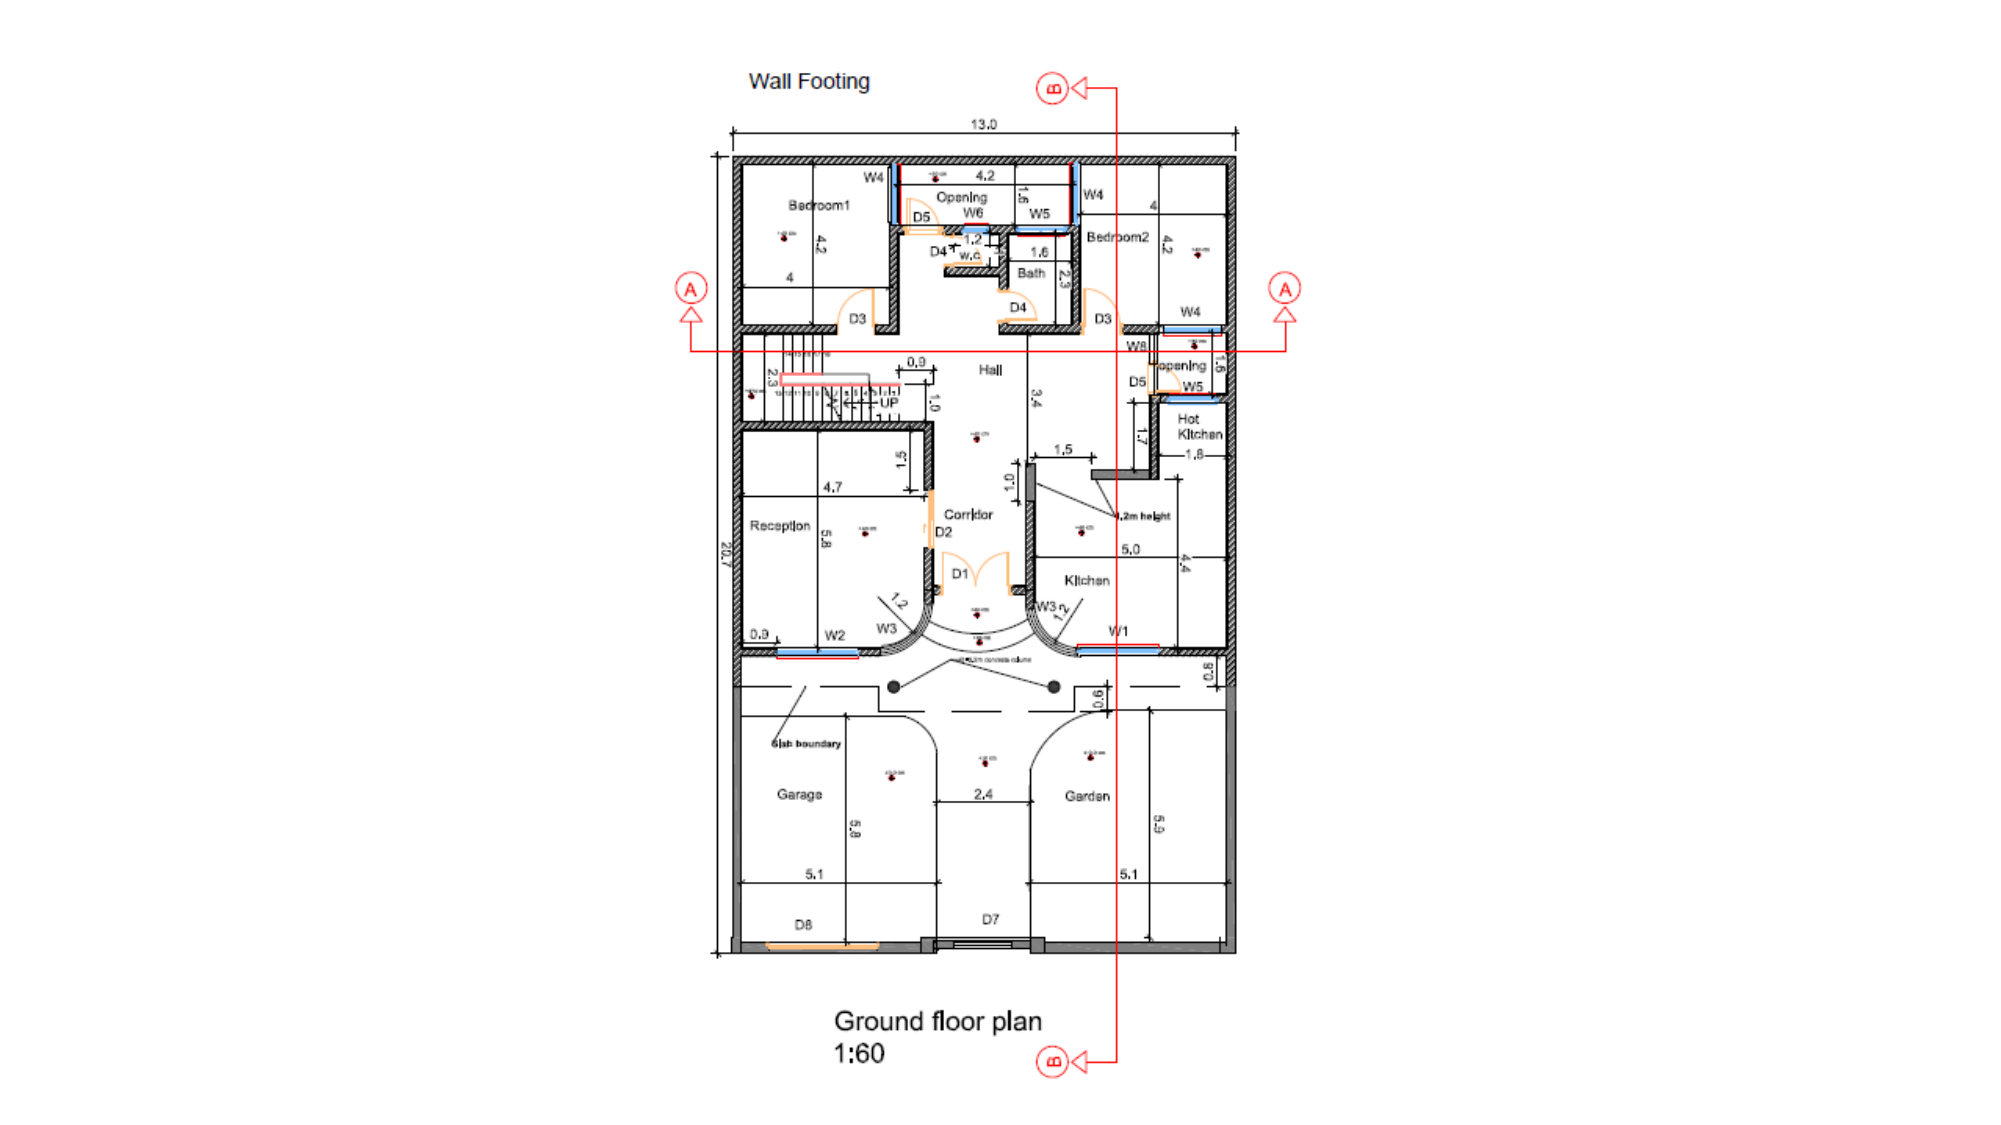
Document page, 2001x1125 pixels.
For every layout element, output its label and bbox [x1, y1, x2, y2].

picture [633, 33, 1350, 1092]
